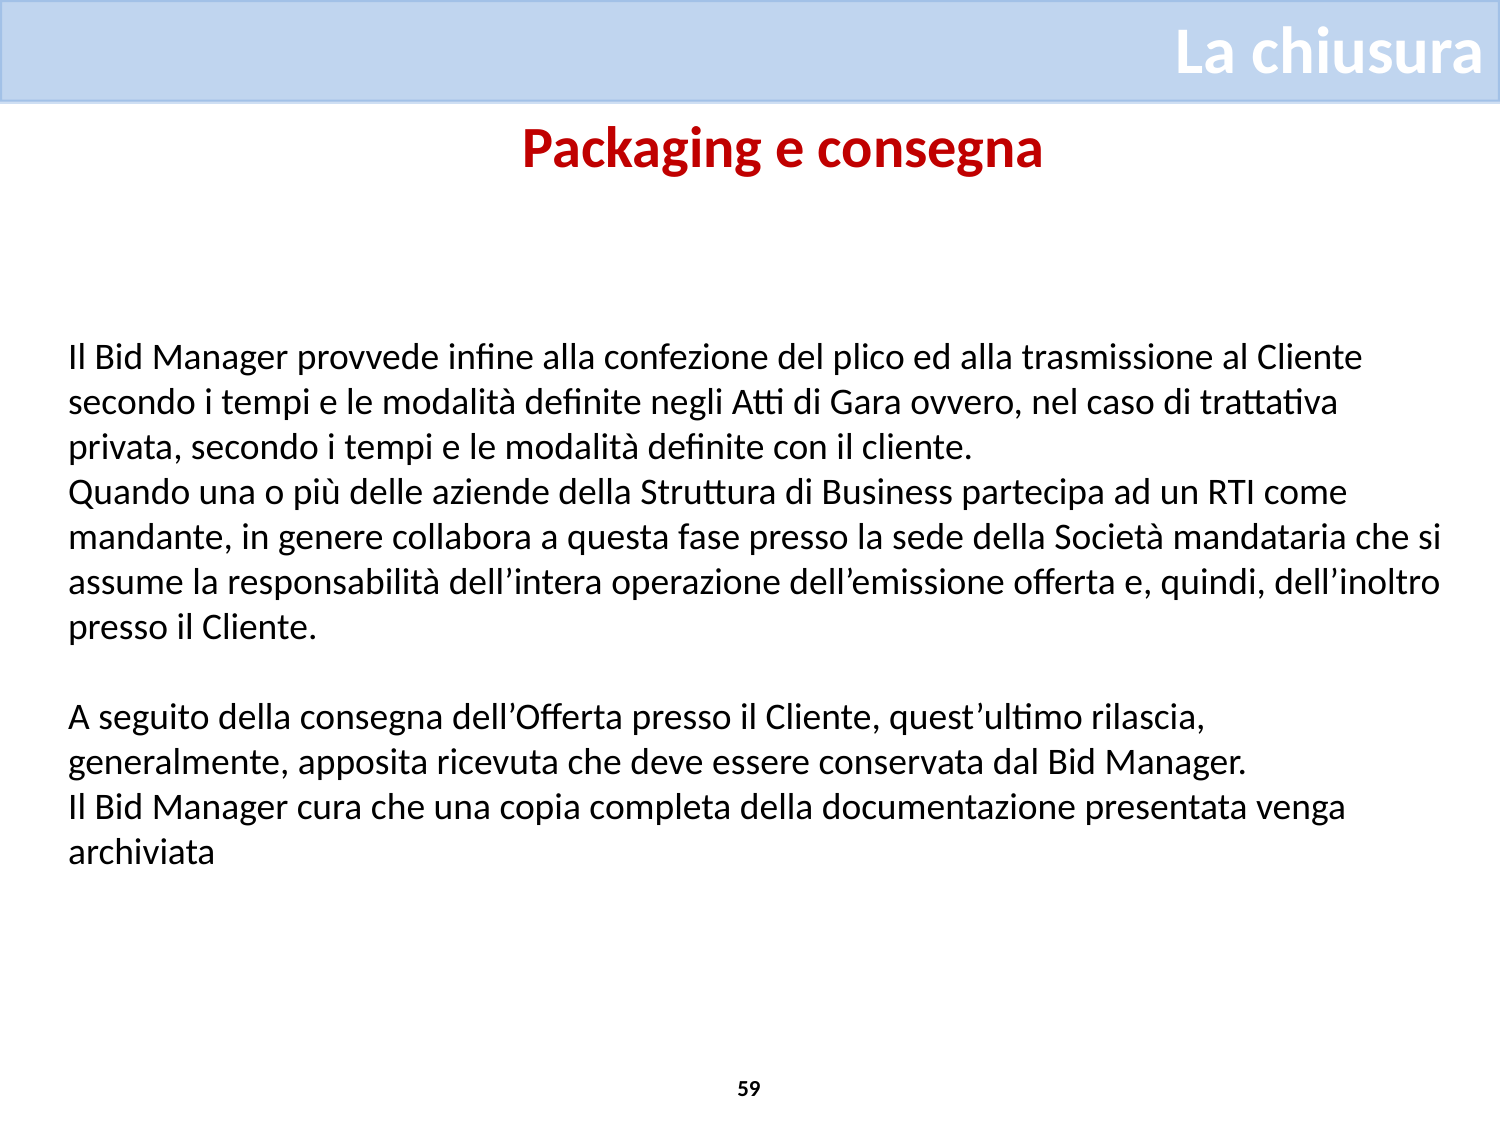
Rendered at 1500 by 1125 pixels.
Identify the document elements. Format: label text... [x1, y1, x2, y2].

text_box 59 [573, 1057, 924, 1118]
text_box Packaging e consegna [4, 101, 1500, 197]
text_box Il Bid Manager provvede infine alla confezione del plico ed alla trasmissione al Cliente secondo i tempi e le modalità definite negli Atti di Gara ovvero, nel caso di trattativa privata, secondo i tempi e le modalità definite con il cliente. Quando una o più delle aziende della Struttura di Business partecipa ad un RTI come mandante, in genere collabora a questa fase presso la sede della Società mandataria che si assume la responsabilità dell’intera operazione dell’emissione offerta e, quindi, dell’inoltro presso il Cliente. A seguito della consegna dell’Offerta presso il Cliente, quest’ultimo rilascia, generalmente, apposita ricevuta che deve essere conservata dal Bid Manager. Il Bid Manager cura che una copia completa della documentazione presentata venga archiviata [53, 324, 1465, 880]
text_box La chiusura [714, 0, 1500, 95]
